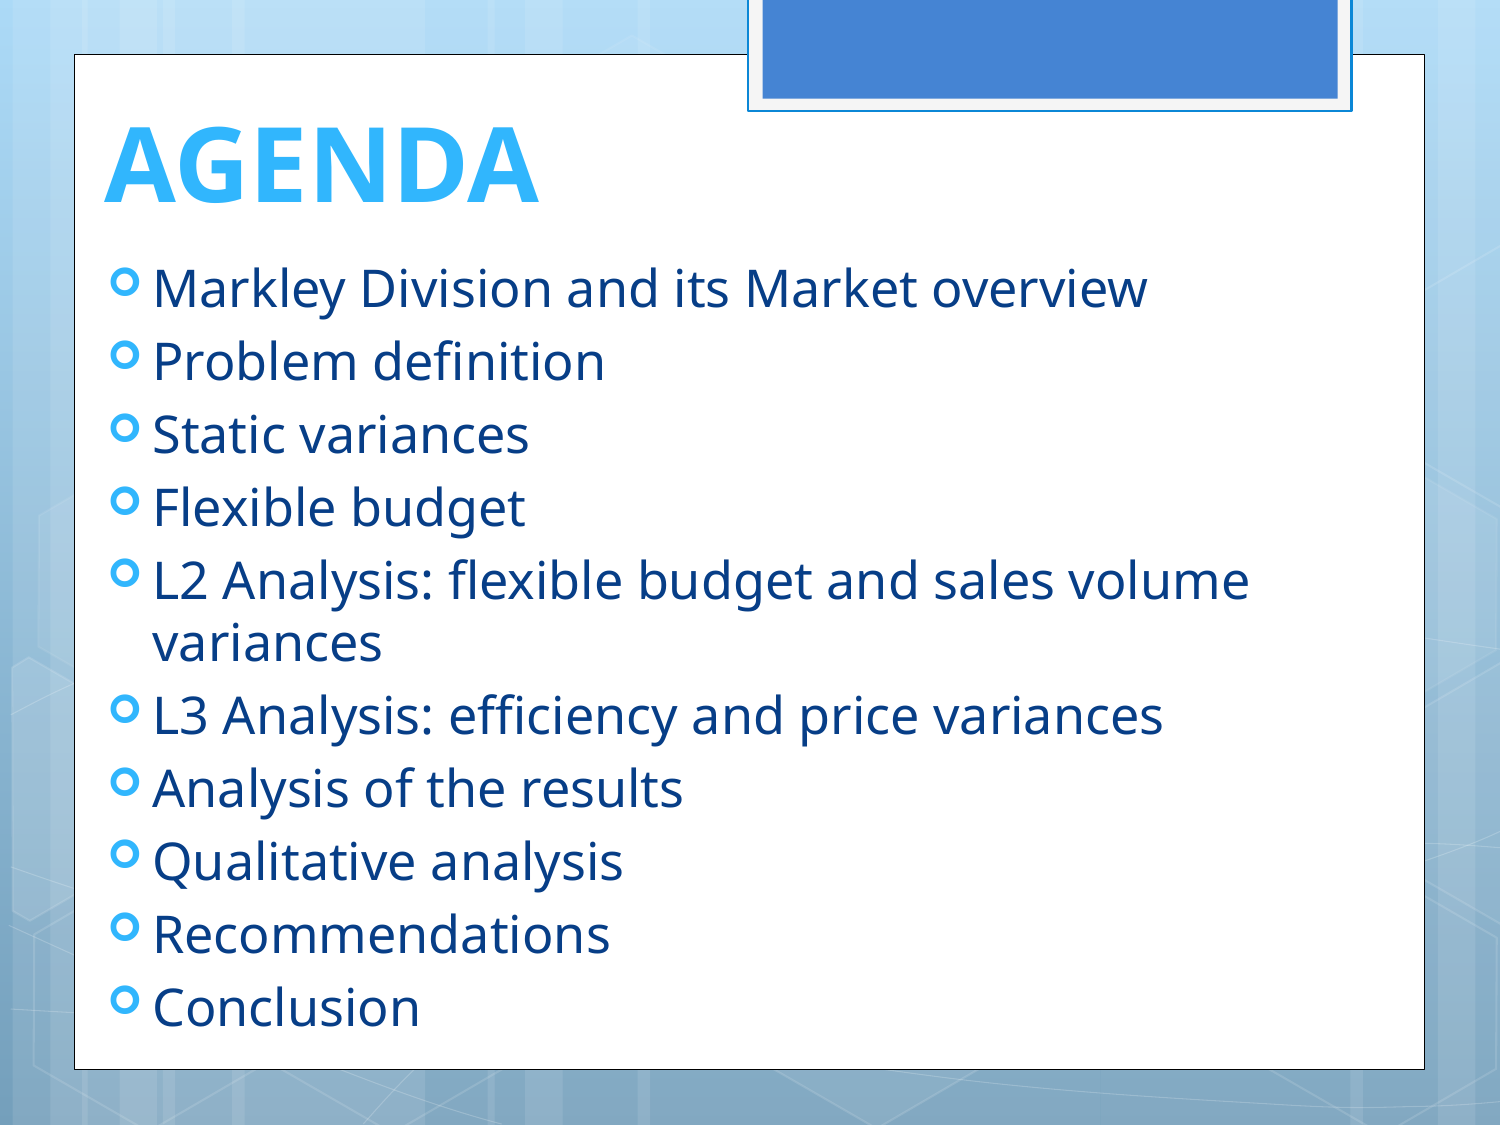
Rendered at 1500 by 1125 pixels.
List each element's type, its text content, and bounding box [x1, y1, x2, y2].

list Markley Division and its Market overview Problem definition Static variances Flexible budget L2 Analysis: flexible budget and sales volume variances L3 Analysis: efficiency and price variances Analysis of the results Qualitative analysis Recommendations Conclusion [81, 248, 1416, 1070]
title AGENDA [89, 24, 1243, 231]
